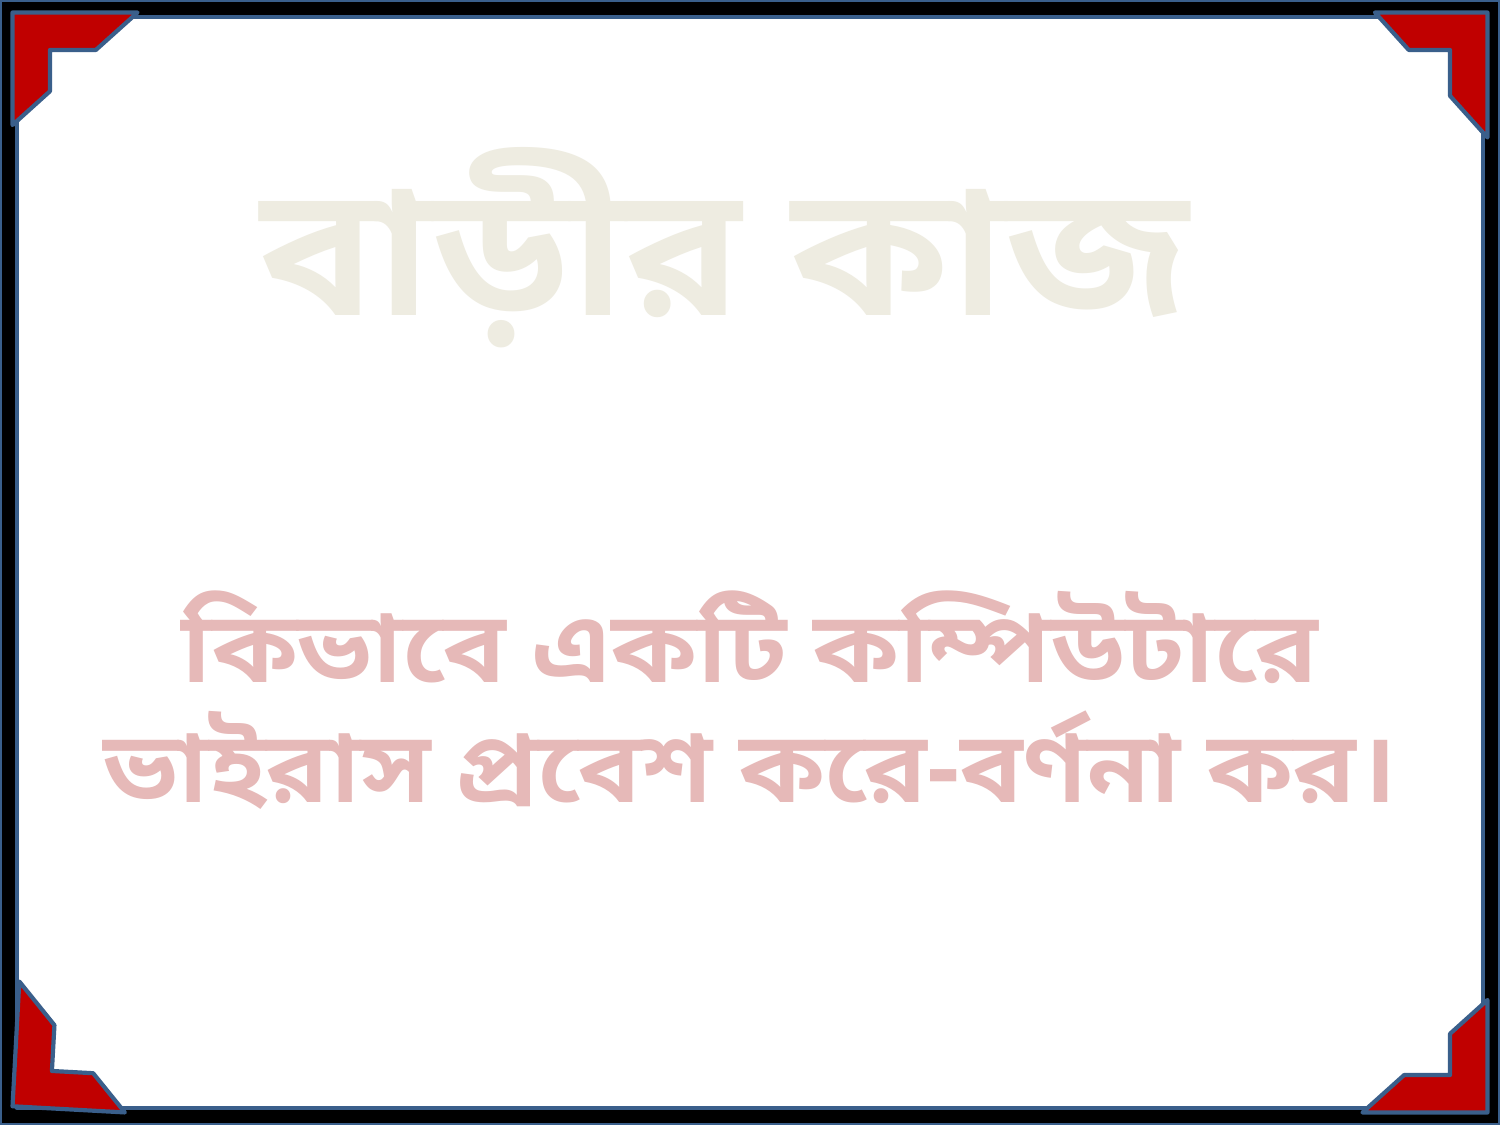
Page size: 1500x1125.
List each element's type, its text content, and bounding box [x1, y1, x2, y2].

text_box বাড়ীর কাজ [137, 124, 1313, 360]
text_box কিভাবে একটি কম্পিউটারে ভাইরাস প্রবেশ করে-বর্ণনা কর। [62, 574, 1438, 830]
